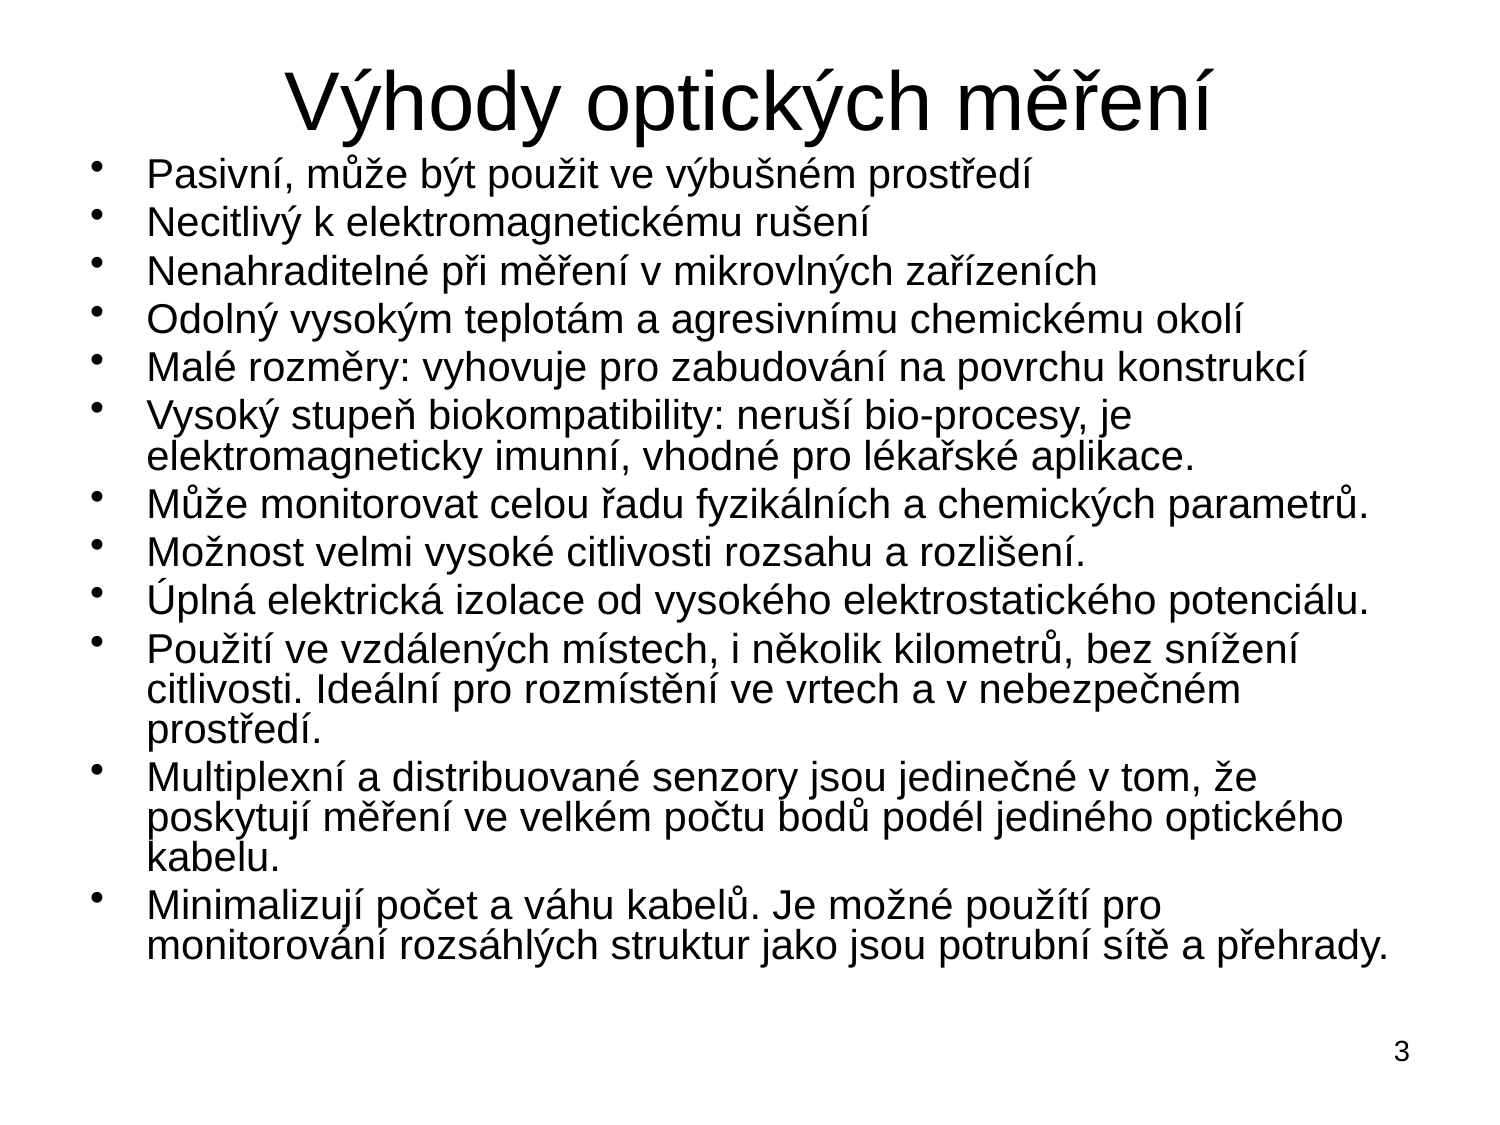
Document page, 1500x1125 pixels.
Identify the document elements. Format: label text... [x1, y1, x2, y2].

title Výhody optických měření [74, 44, 1426, 148]
list Pasivní, může být použit ve výbušném prostředí Necitlivý k elektromagnetickému rušení Nenahraditelné při měření v mikrovlných zařízeních Odolný vysokým teplotám a agresivnímu chemickému okolí Malé rozměry: vyhovuje pro zabudování na povrchu konstrukcí Vysoký stupeň biokompatibility: neruší bio-procesy, je elektromagneticky imunní, vhodné pro lékařské aplikace. Může monitorovat celou řadu fyzikálních a chemických parametrů. Možnost velmi vysoké citlivosti rozsahu a rozlišení. Úplná elektrická izolace od vysokého elektrostatického potenciálu. Použití ve vzdálených místech, i několik kilometrů, bez snížení citlivosti. Ideální pro rozmístění ve vrtech a v nebezpečném prostředí. Multiplexní a distribuované senzory jsou jedinečné v tom, že poskytují měření ve velkém počtu bodů podél jediného optického kabelu. Minimalizují počet a váhu kabelů. Je možné použítí pro monitorování rozsáhlých struktur jako jsou potrubní sítě a přehrady. [74, 148, 1426, 1125]
